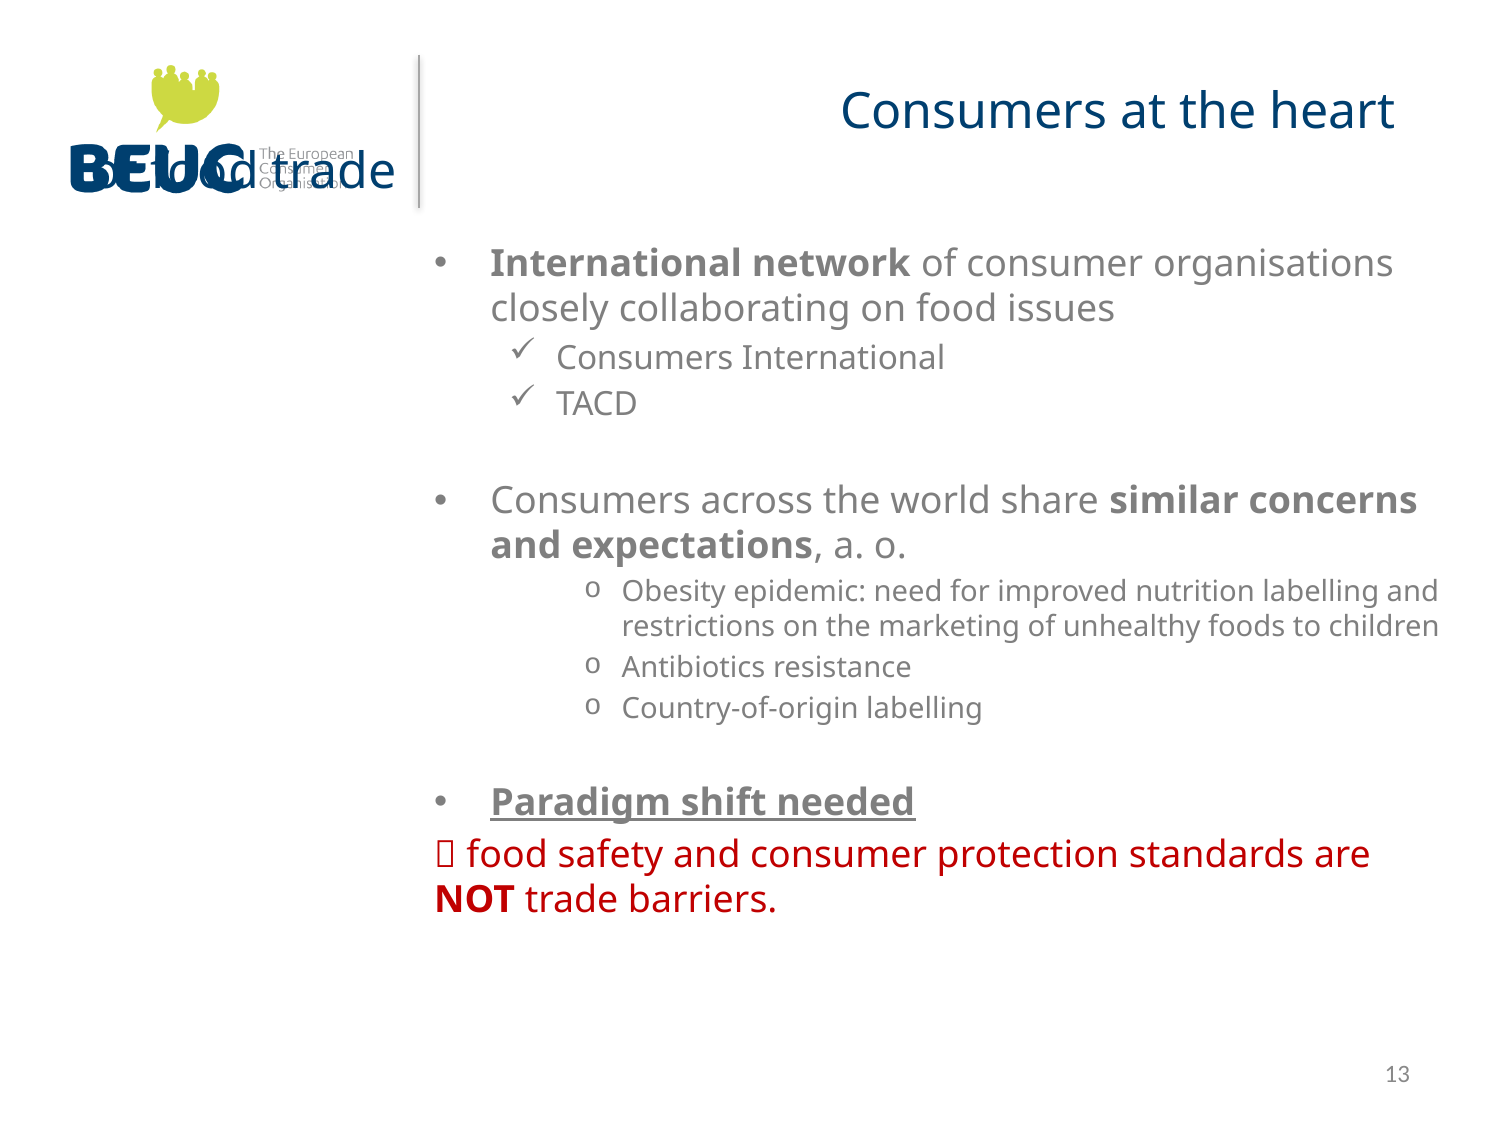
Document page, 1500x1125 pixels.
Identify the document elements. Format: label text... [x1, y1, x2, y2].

slide_number 13 [1074, 1042, 1425, 1103]
title Consumers at the heart of food trade [75, 45, 1425, 233]
picture [64, 63, 75, 197]
list International network of consumer organisations closely collaborating on food issues Consumers International TACD Consumers across the world share similar concerns and expectations, a. o. Obesity epidemic: need for improved nutrition labelling and restrictions on the marketing of unhealthy foods to children Antibiotics resistance Country-of-origin labelling Paradigm shift needed  food safety and consumer protection standards are NOT trade barriers. [419, 231, 1459, 975]
